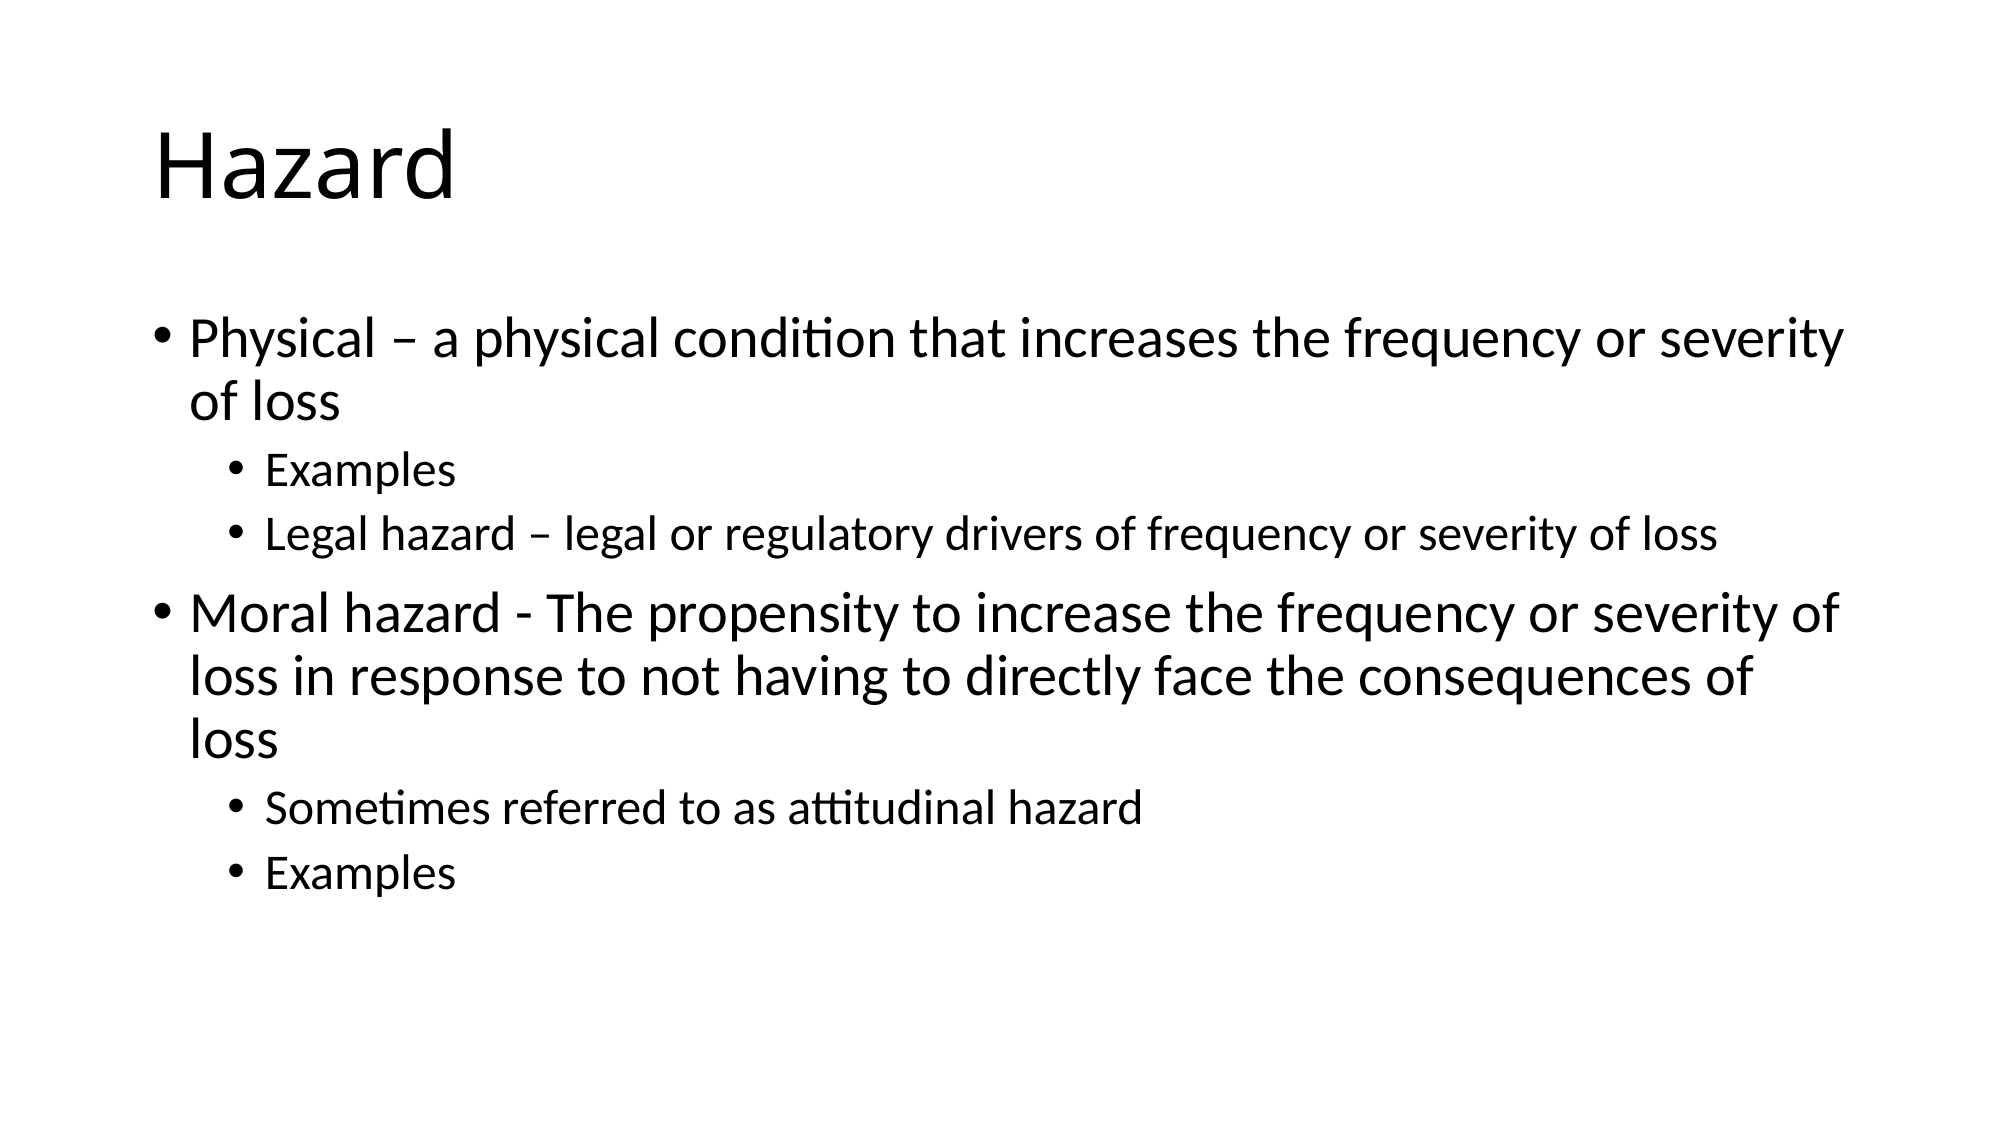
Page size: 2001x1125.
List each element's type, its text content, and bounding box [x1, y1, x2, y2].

list Physical – a physical condition that increases the frequency or severity of loss Examples Legal hazard – legal or regulatory drivers of frequency or severity of loss Moral hazard - The propensity to increase the frequency or severity of loss in response to not having to directly face the consequences of loss Sometimes referred to as attitudinal hazard Examples [137, 299, 1863, 1014]
title Hazard [137, 59, 1863, 278]
